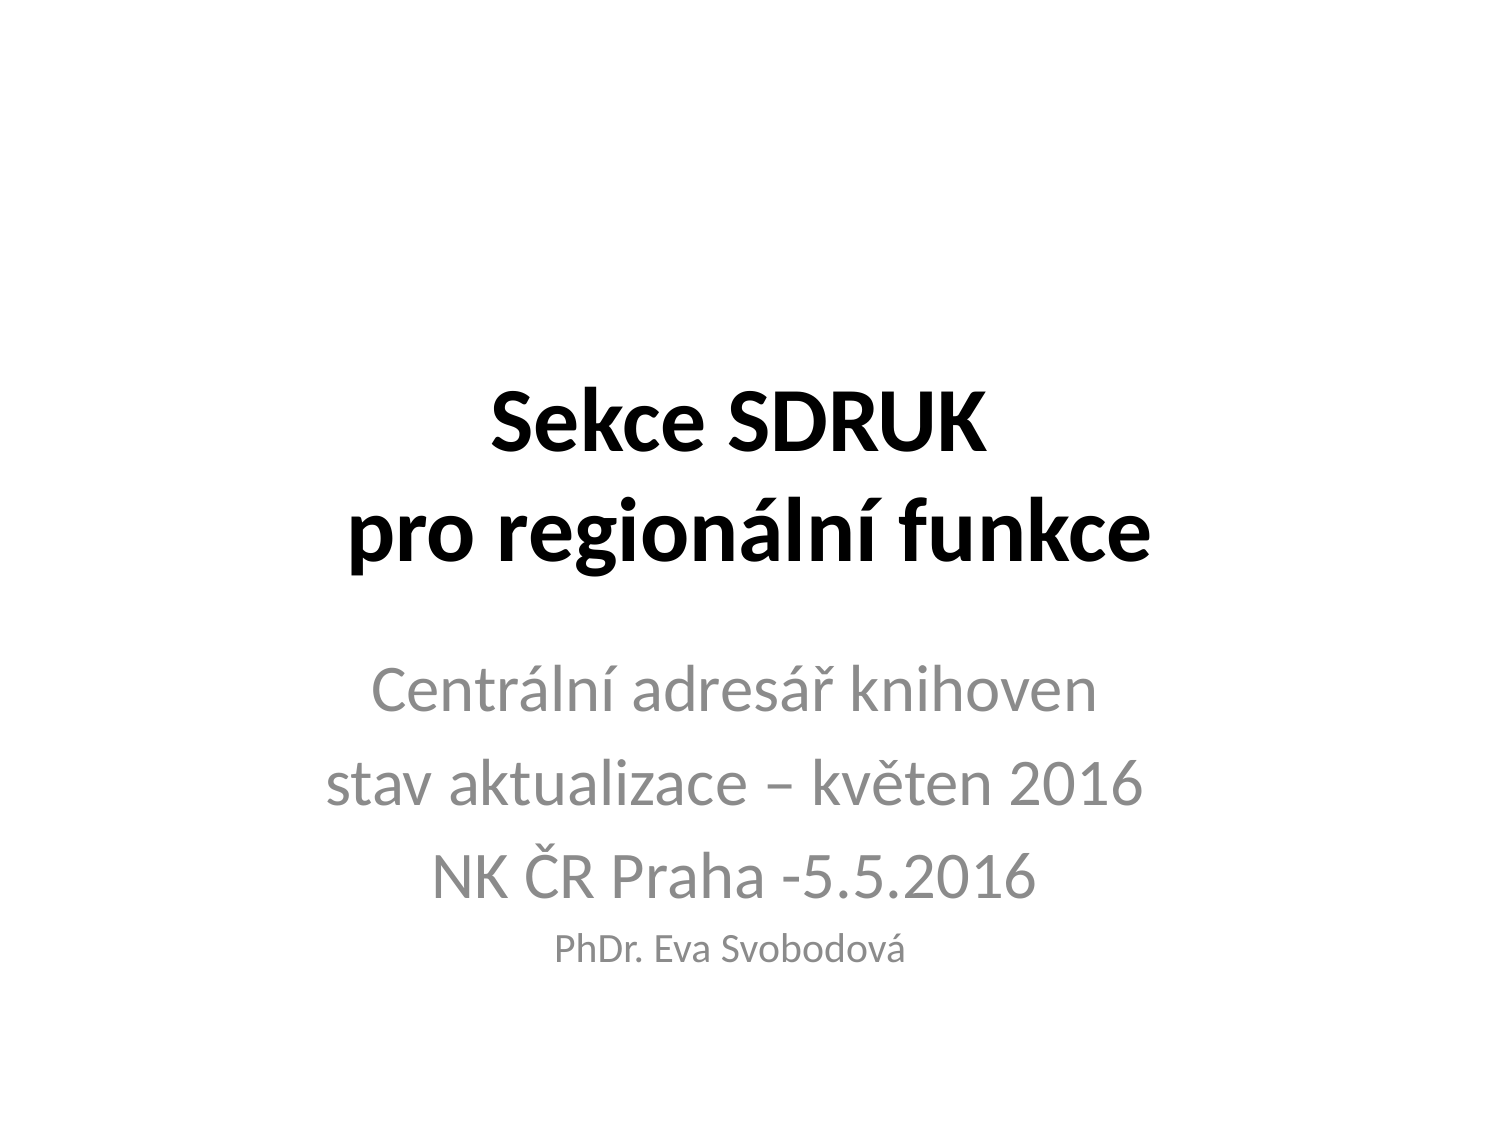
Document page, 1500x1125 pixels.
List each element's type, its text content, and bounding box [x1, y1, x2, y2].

title Sekce SDRUK pro regionální funkce [112, 349, 1388, 591]
subtitle Centrální adresář knihoven stav aktualizace – květen 2016 NK ČR Praha -5.5.2016 PhDr. Eva Svobodová [194, 637, 1275, 1012]
